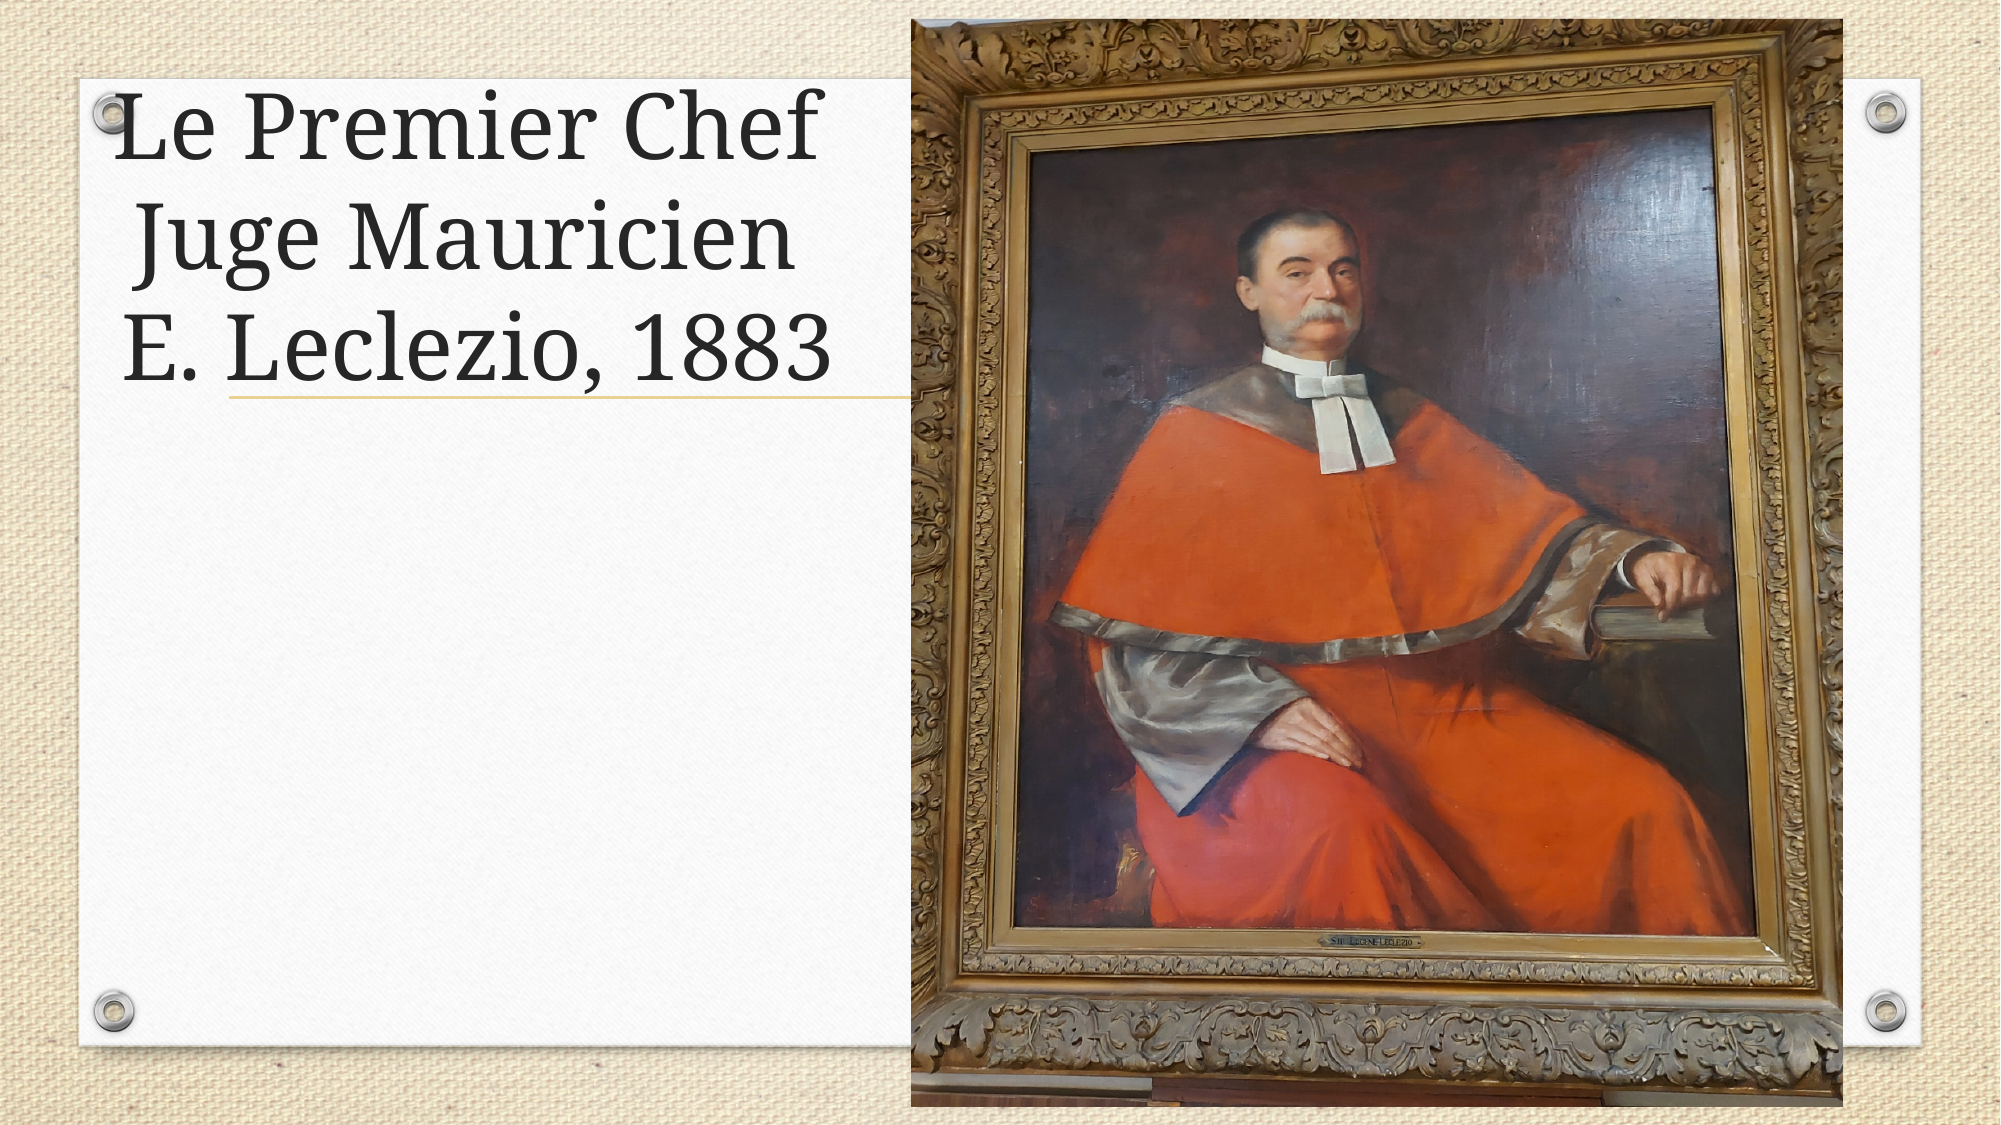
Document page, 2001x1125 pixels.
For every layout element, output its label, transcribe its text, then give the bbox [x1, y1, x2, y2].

picture [0, 0, 2001, 1125]
title Le Premier Chef Juge Mauricien E. Leclezio, 1883 [79, 39, 853, 427]
